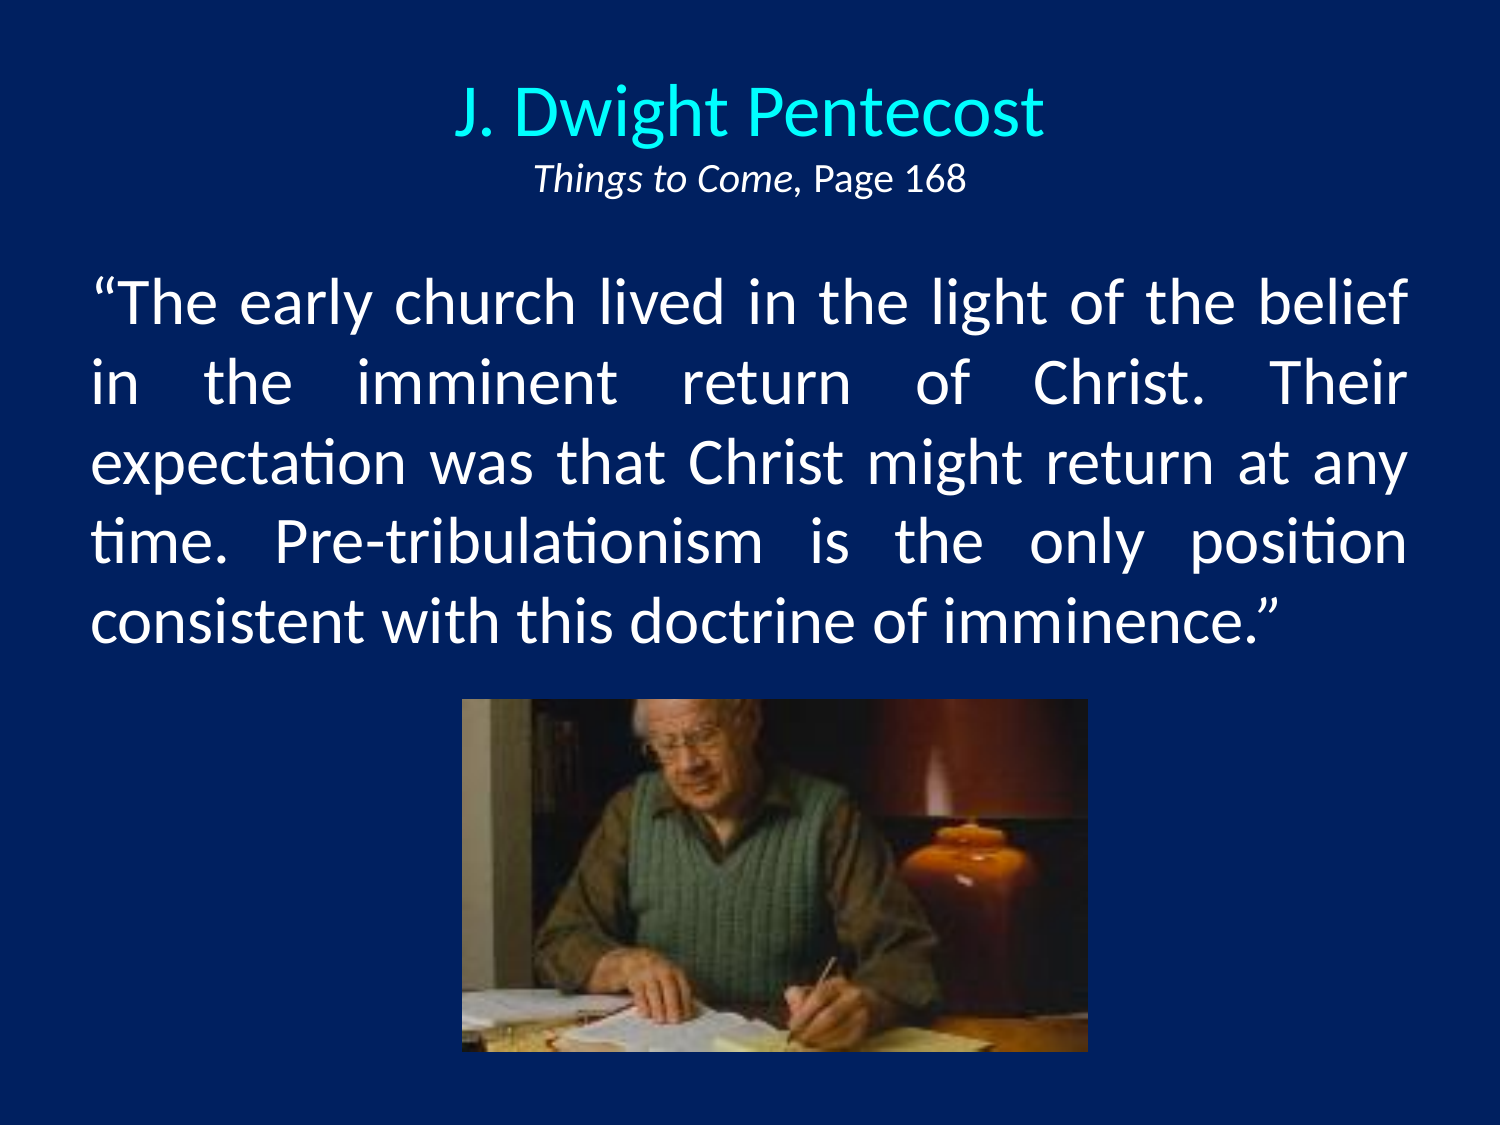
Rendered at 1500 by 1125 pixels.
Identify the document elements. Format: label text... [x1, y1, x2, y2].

title J. Dwight Pentecost Things to Come, Page 168 [243, 37, 1257, 226]
picture [462, 699, 1088, 1052]
list “The early church lived in the light of the belief in the imminent return of Christ. Their expectation was that Christ might return at any time. Pre-tribulationism is the only position consistent with this doctrine of imminence.” [74, 249, 1426, 1051]
